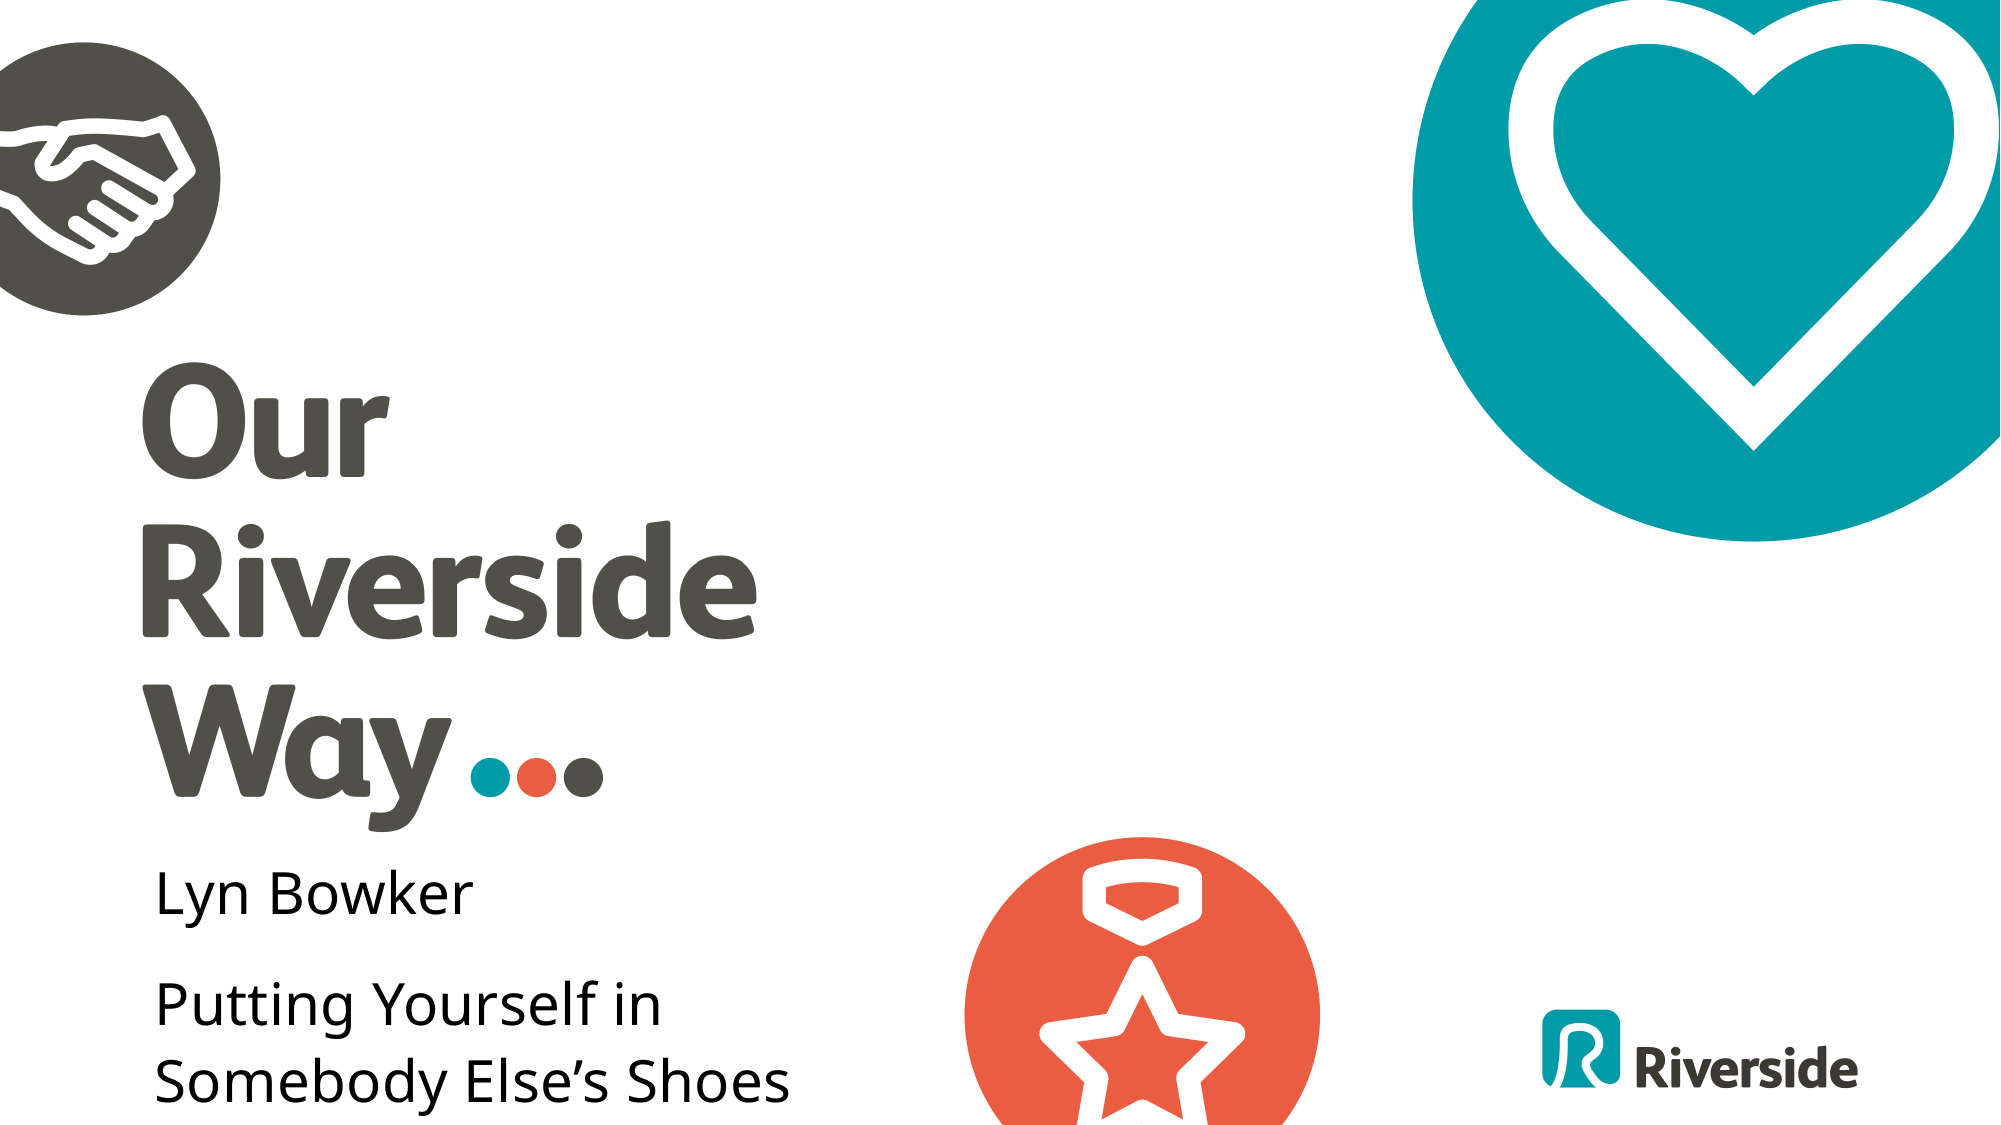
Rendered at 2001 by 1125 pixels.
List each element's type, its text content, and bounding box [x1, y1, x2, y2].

picture [0, 0, 2000, 1125]
subtitle Lyn Bowker Putting Yourself in Somebody Else’s Shoes [139, 842, 847, 952]
